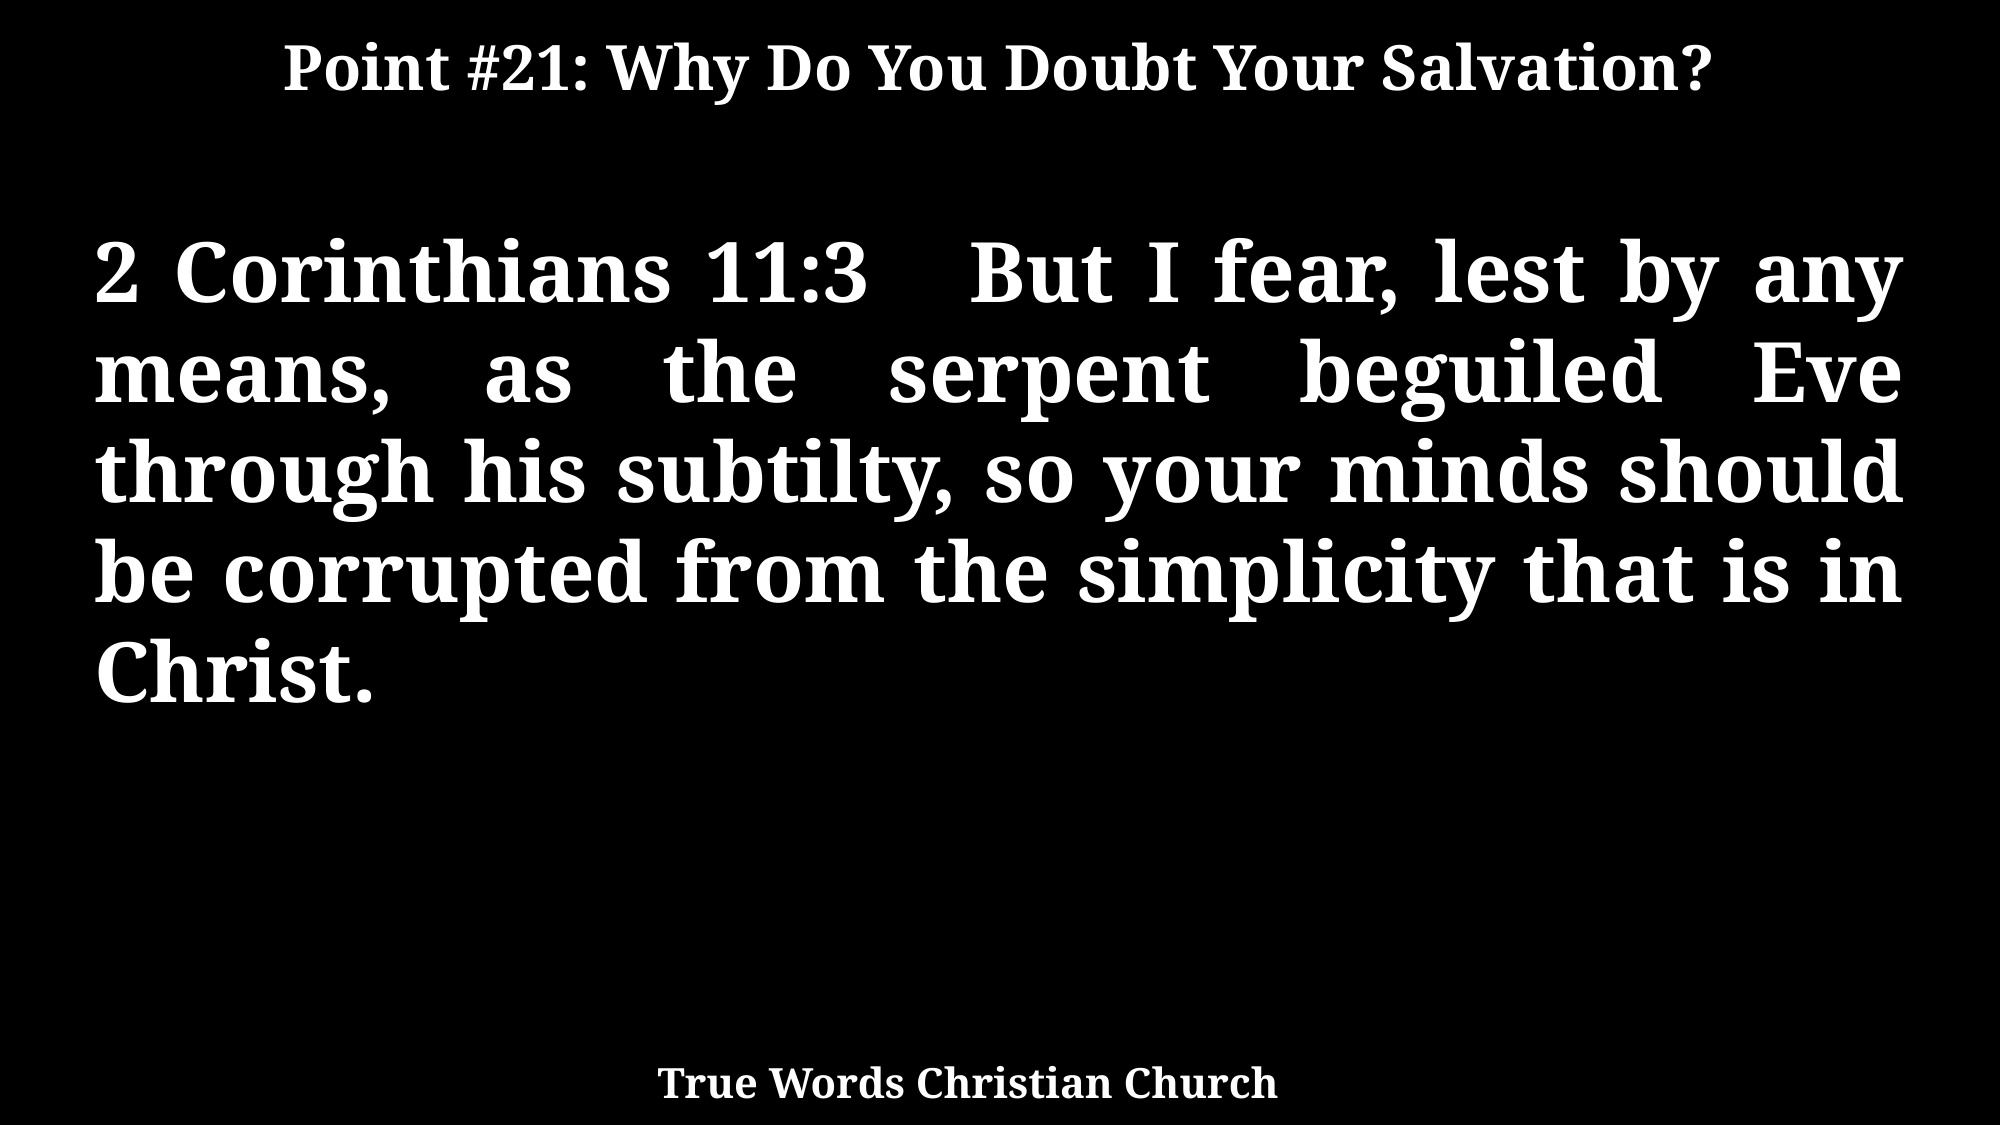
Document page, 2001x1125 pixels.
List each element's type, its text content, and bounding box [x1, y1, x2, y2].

text_box Point #21: Why Do You Doubt Your Salvation? [0, 20, 2000, 111]
text_box 2 Corinthians 11:3 But I fear, lest by any means, as the serpent beguiled Eve through his subtilty, so your minds should be corrupted from the simplicity that is in Christ. [79, 211, 1921, 727]
text_box True Words Christian Church [642, 1049, 1294, 1114]
